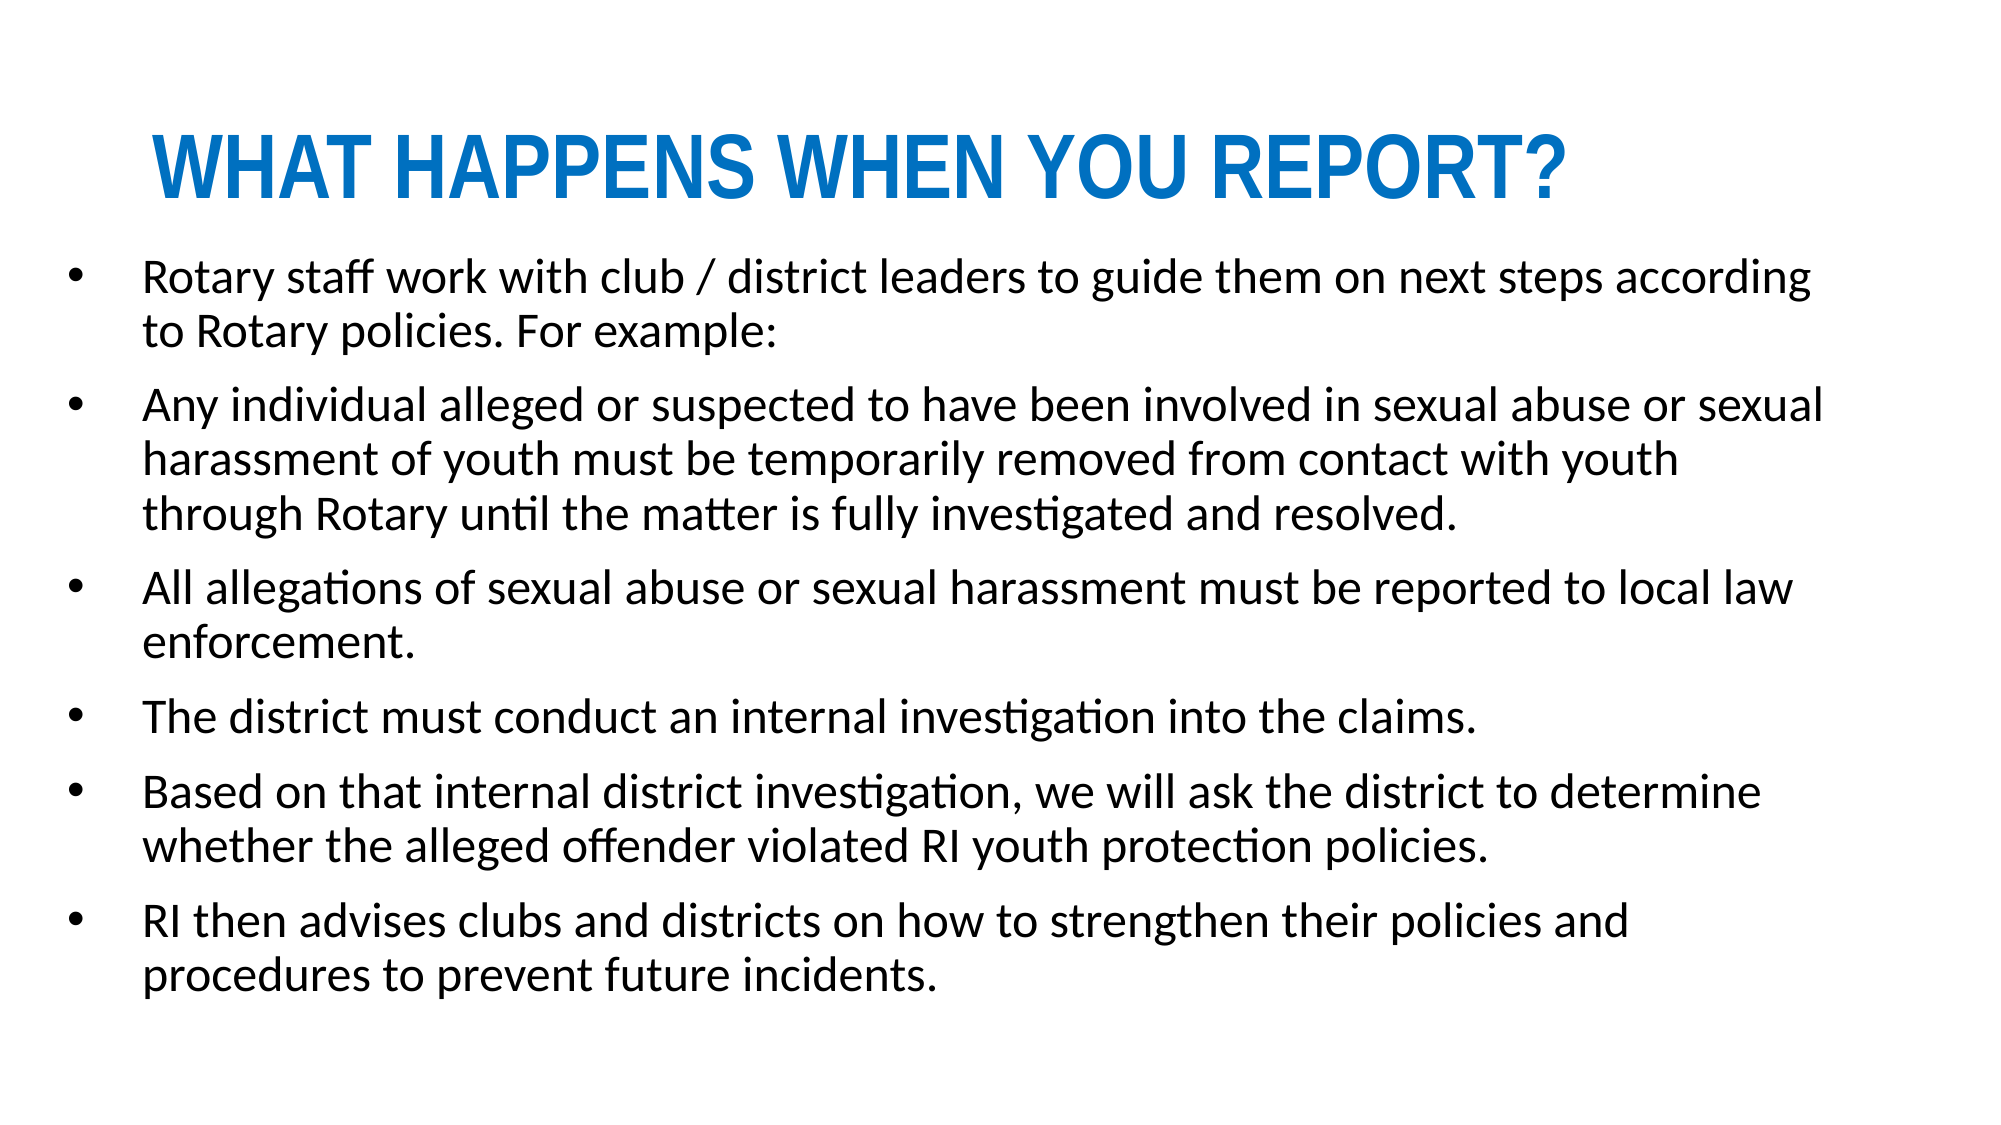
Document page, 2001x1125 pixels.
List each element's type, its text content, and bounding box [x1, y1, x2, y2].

list Rotary staff work with club / district leaders to guide them on next steps according to Rotary policies. For example: Any individual alleged or suspected to have been involved in sexual abuse or sexual harassment of youth must be temporarily removed from contact with youth through Rotary until the matter is fully investigated and resolved. All allegations of sexual abuse or sexual harassment must be reported to local law enforcement. The district must conduct an internal investigation into the claims. Based on that internal district investigation, we will ask the district to determine whether the alleged offender violated RI youth protection policies. RI then advises clubs and districts on how to strengthen their policies and procedures to prevent future incidents. [52, 242, 1847, 1090]
title WHAT HAPPENS WHEN YOU REPORT? [137, 59, 1863, 278]
